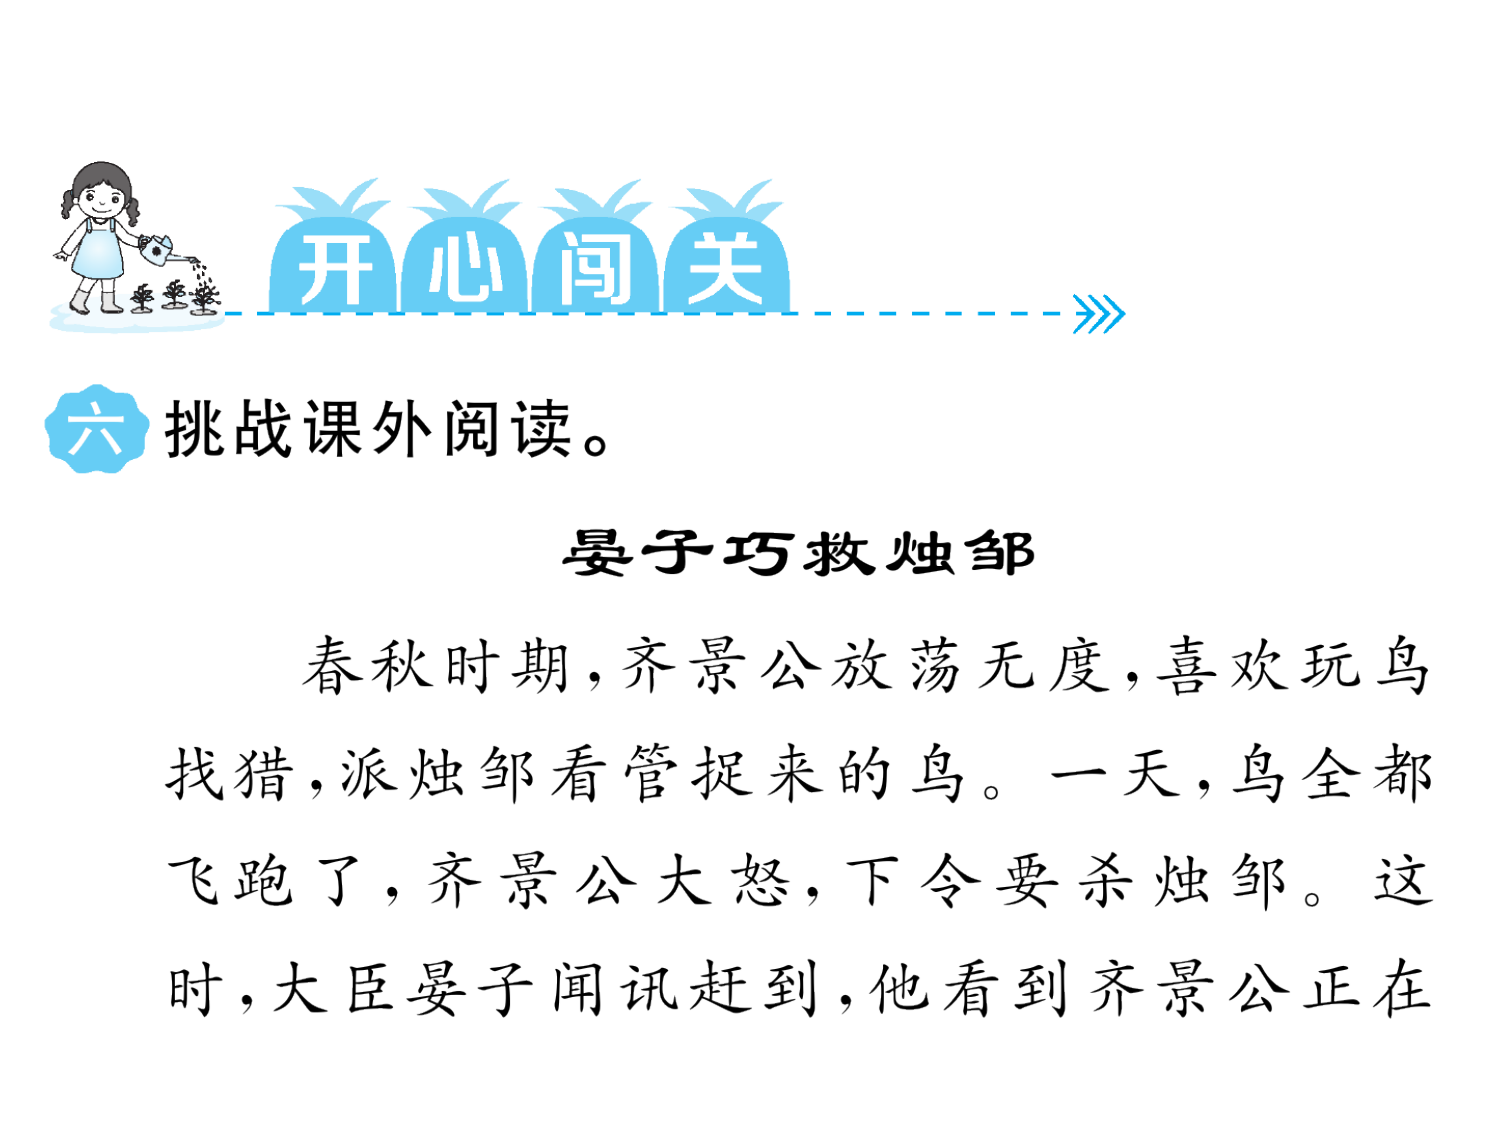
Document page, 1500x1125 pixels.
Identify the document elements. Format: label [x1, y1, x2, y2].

picture [39, 137, 1457, 1049]
